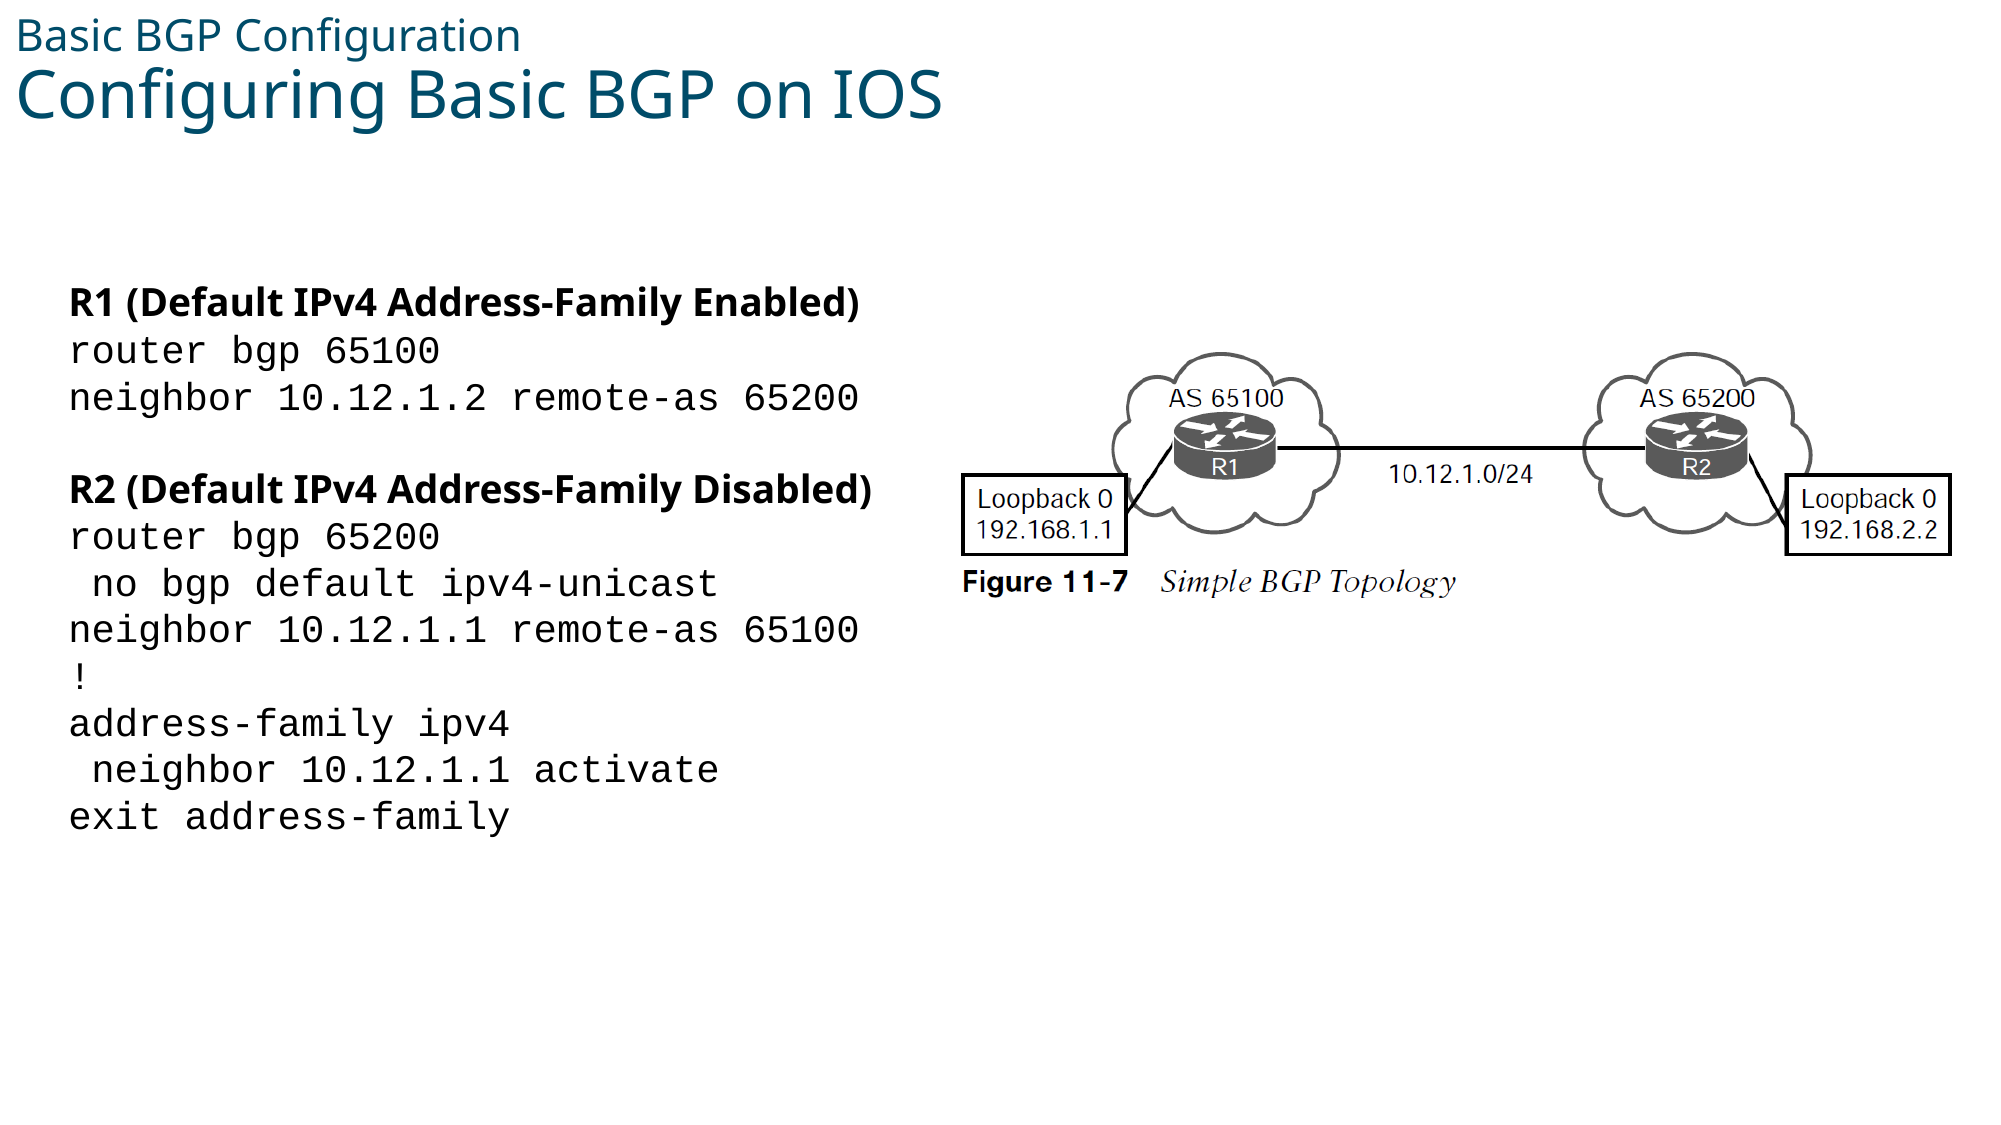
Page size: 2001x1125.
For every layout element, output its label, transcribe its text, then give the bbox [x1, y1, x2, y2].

title Basic BGP Configuration Configuring Basic BGP on IOS [0, 0, 1008, 154]
picture [953, 345, 1959, 598]
text_box R1 (Default IPv4 Address-Family Enabled) router bgp 65100 neighbor 10.12.1.2 remote-as 65200 R2 (Default IPv4 Address-Family Disabled) router bgp 65200 no bgp default ipv4-unicast neighbor 10.12.1.1 remote-as 65100 ! address-family ipv4 neighbor 10.12.1.1 activate exit address-family [53, 270, 933, 845]
